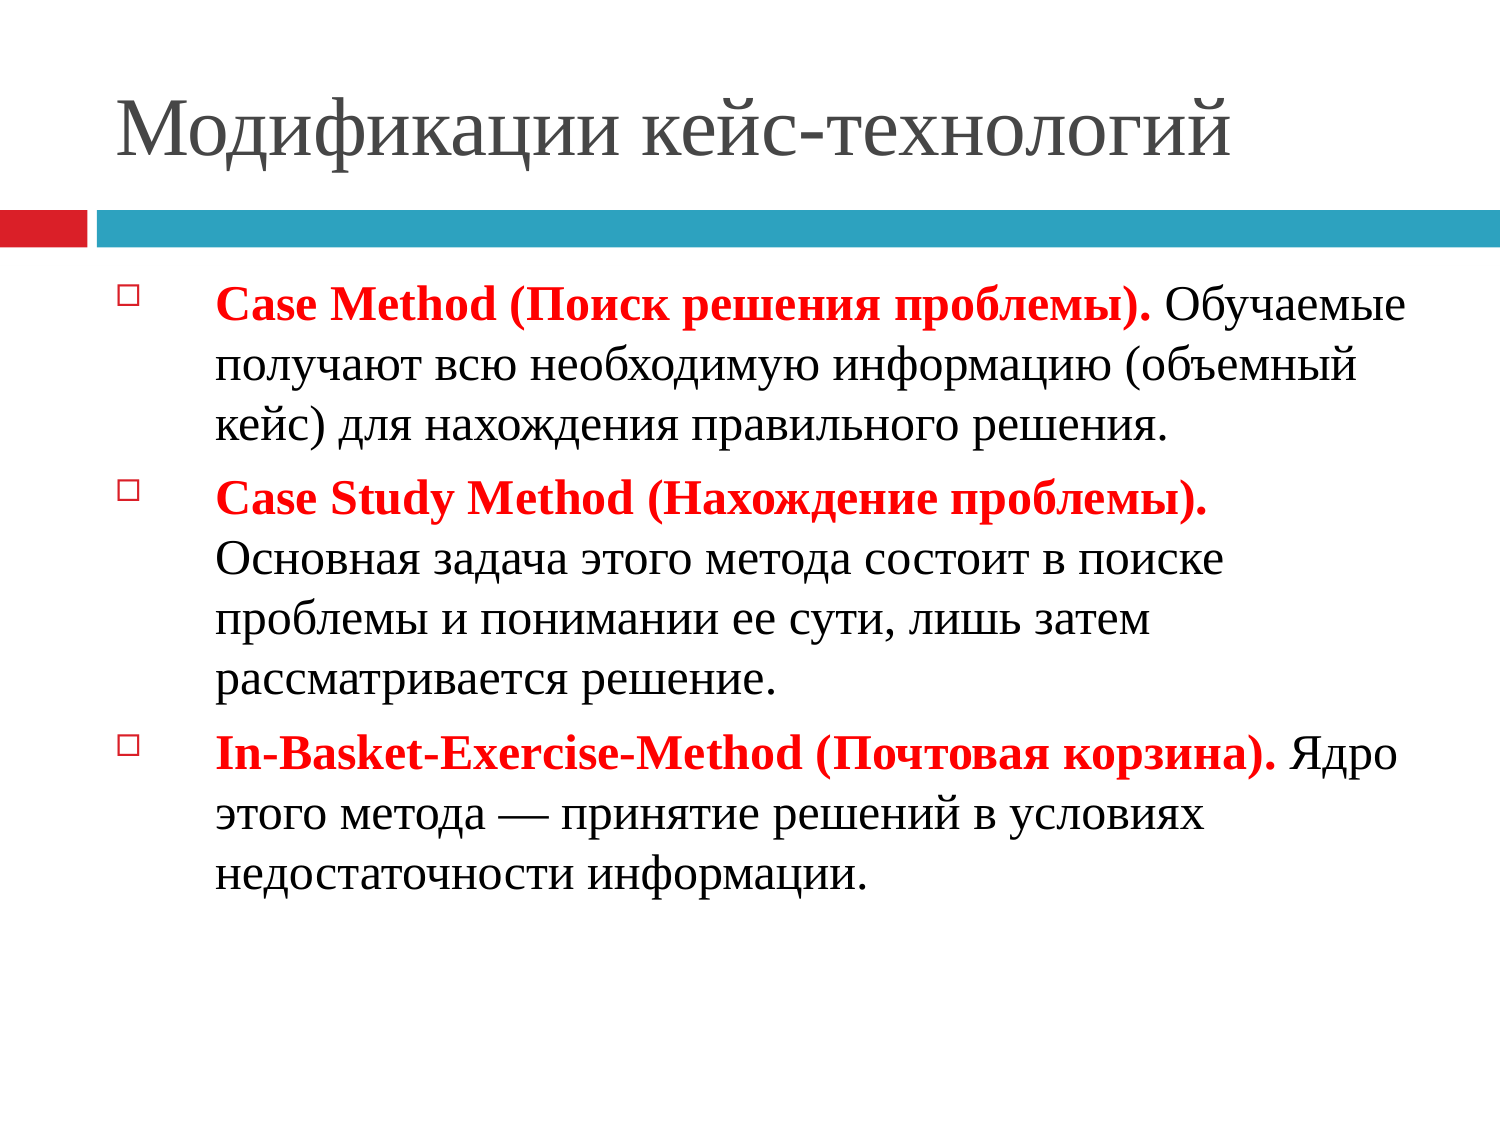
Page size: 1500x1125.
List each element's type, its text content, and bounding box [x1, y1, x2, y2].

list Case Method (Поиск решения проблемы). Обучаемые получают всю необходимую информацию (объемный кейс) для нахождения правильного решения. Case Study Method (Нахождение проблемы). Основная задача этого метода состоит в поиске проблемы и понимании ее сути, лишь затем рассматривается решение. In-Basket-Exercise-Method (Почтовая корзина). Ядро этого метода — принятие решений в условиях недостаточности информации. [100, 262, 1438, 1000]
title Модификации кейс-технологий [100, 37, 1438, 200]
